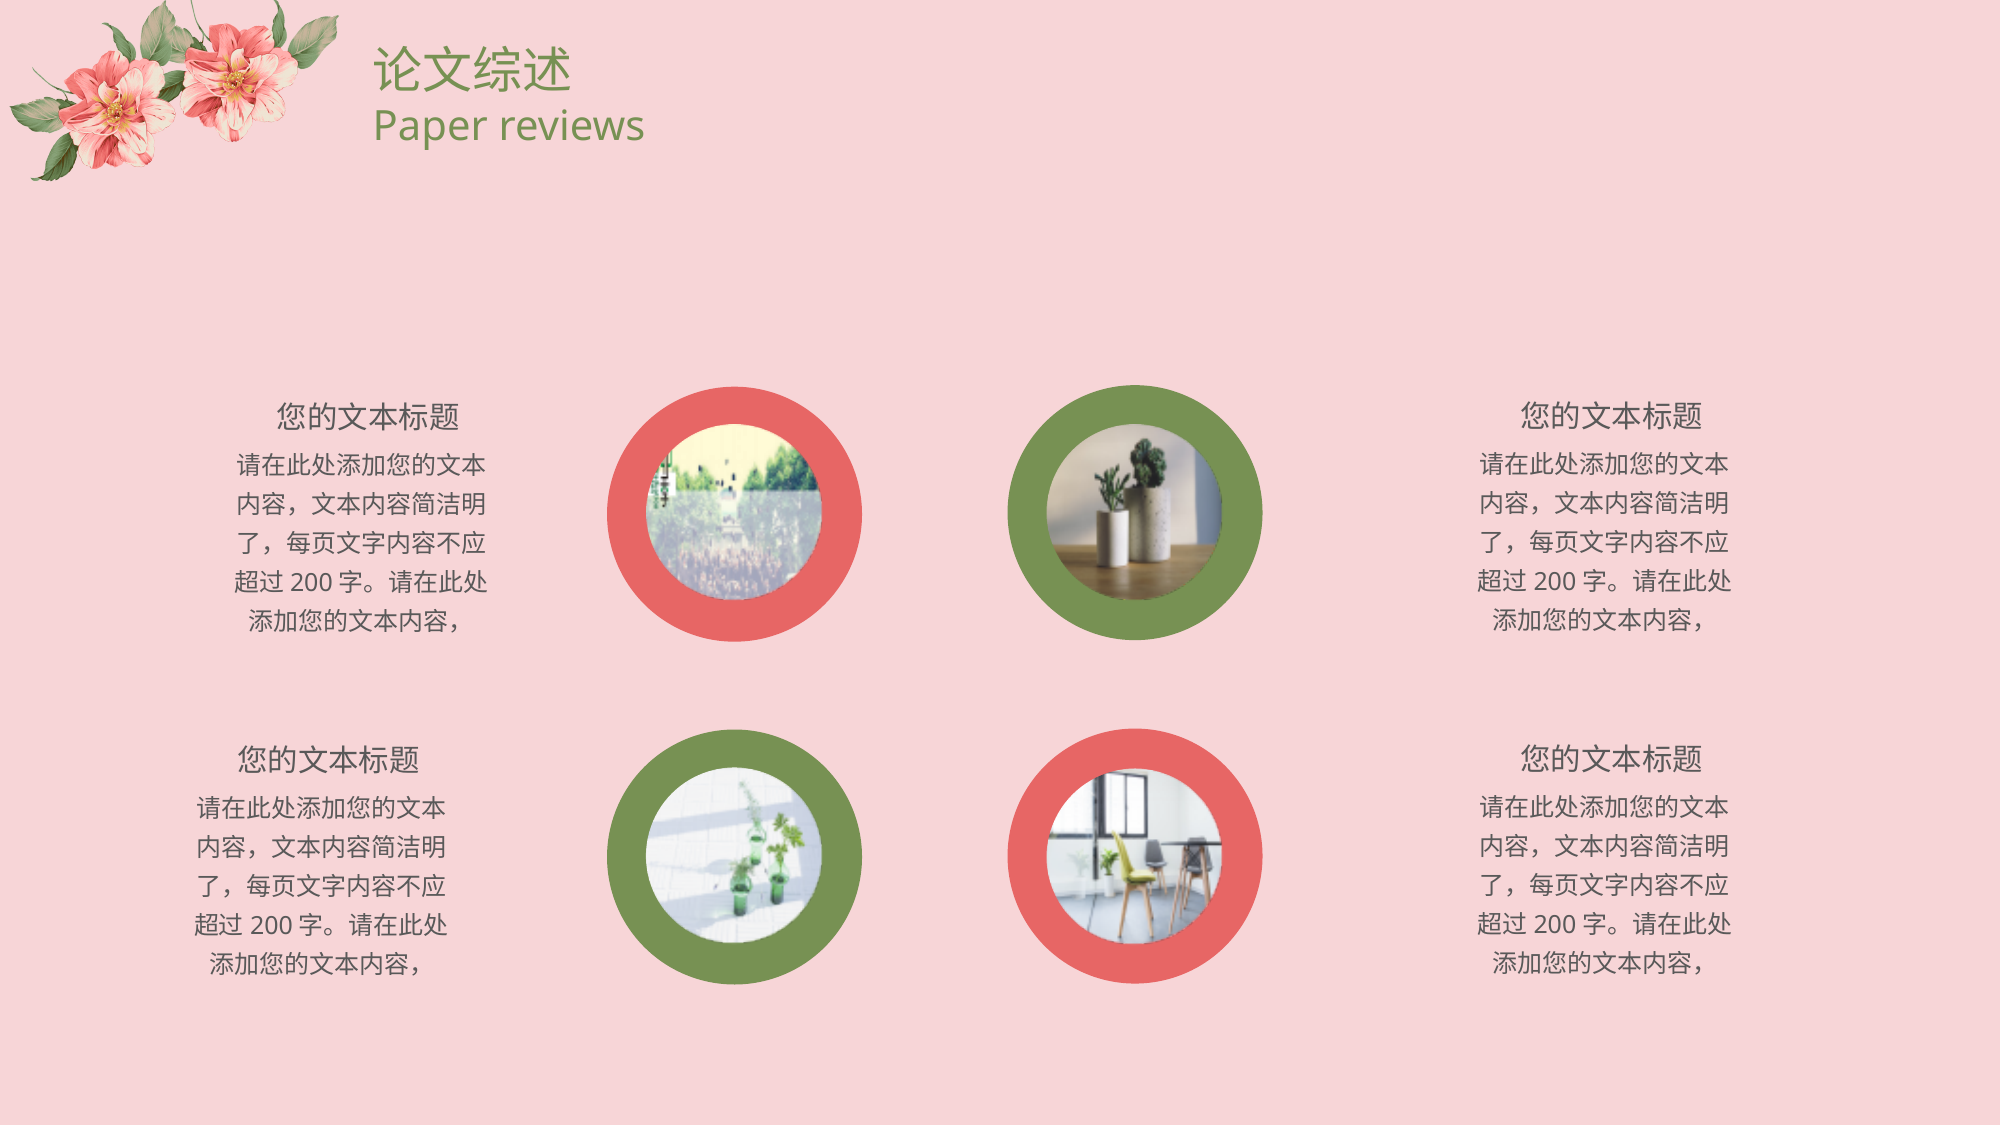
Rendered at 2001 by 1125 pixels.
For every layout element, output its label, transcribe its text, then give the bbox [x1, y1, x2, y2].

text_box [1467, 392, 1742, 635]
text_box 论文综述 Paper reviews [357, 31, 1325, 156]
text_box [184, 736, 459, 979]
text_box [606, 386, 863, 642]
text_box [606, 729, 863, 985]
picture [0, 0, 356, 238]
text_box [1007, 385, 1263, 641]
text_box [224, 393, 499, 636]
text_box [1007, 728, 1263, 984]
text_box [1467, 734, 1742, 978]
